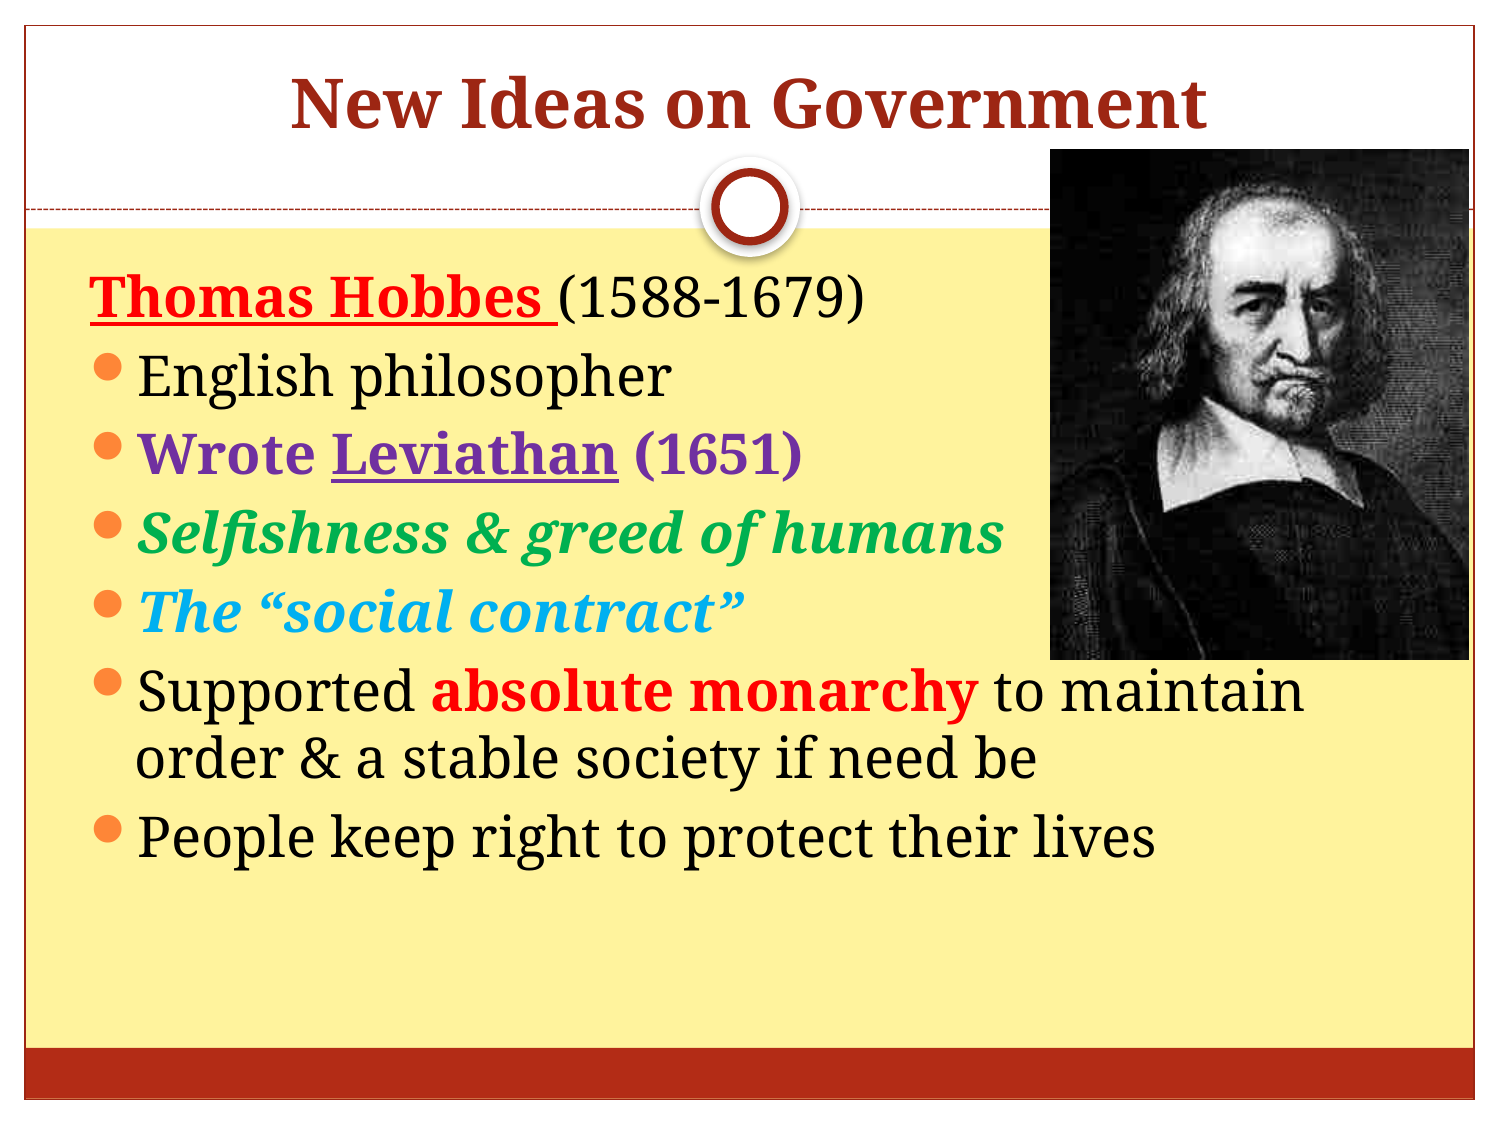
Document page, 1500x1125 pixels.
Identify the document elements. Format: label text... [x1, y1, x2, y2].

picture [1049, 149, 1469, 660]
title New Ideas on Government [75, 45, 1425, 150]
list Thomas Hobbes (1588-1679) English philosopher Wrote Leviathan (1651) Selfishness & greed of humans The “social contract” Supported absolute monarchy to maintain order & a stable society if need be People keep right to protect their lives [75, 174, 1425, 1005]
